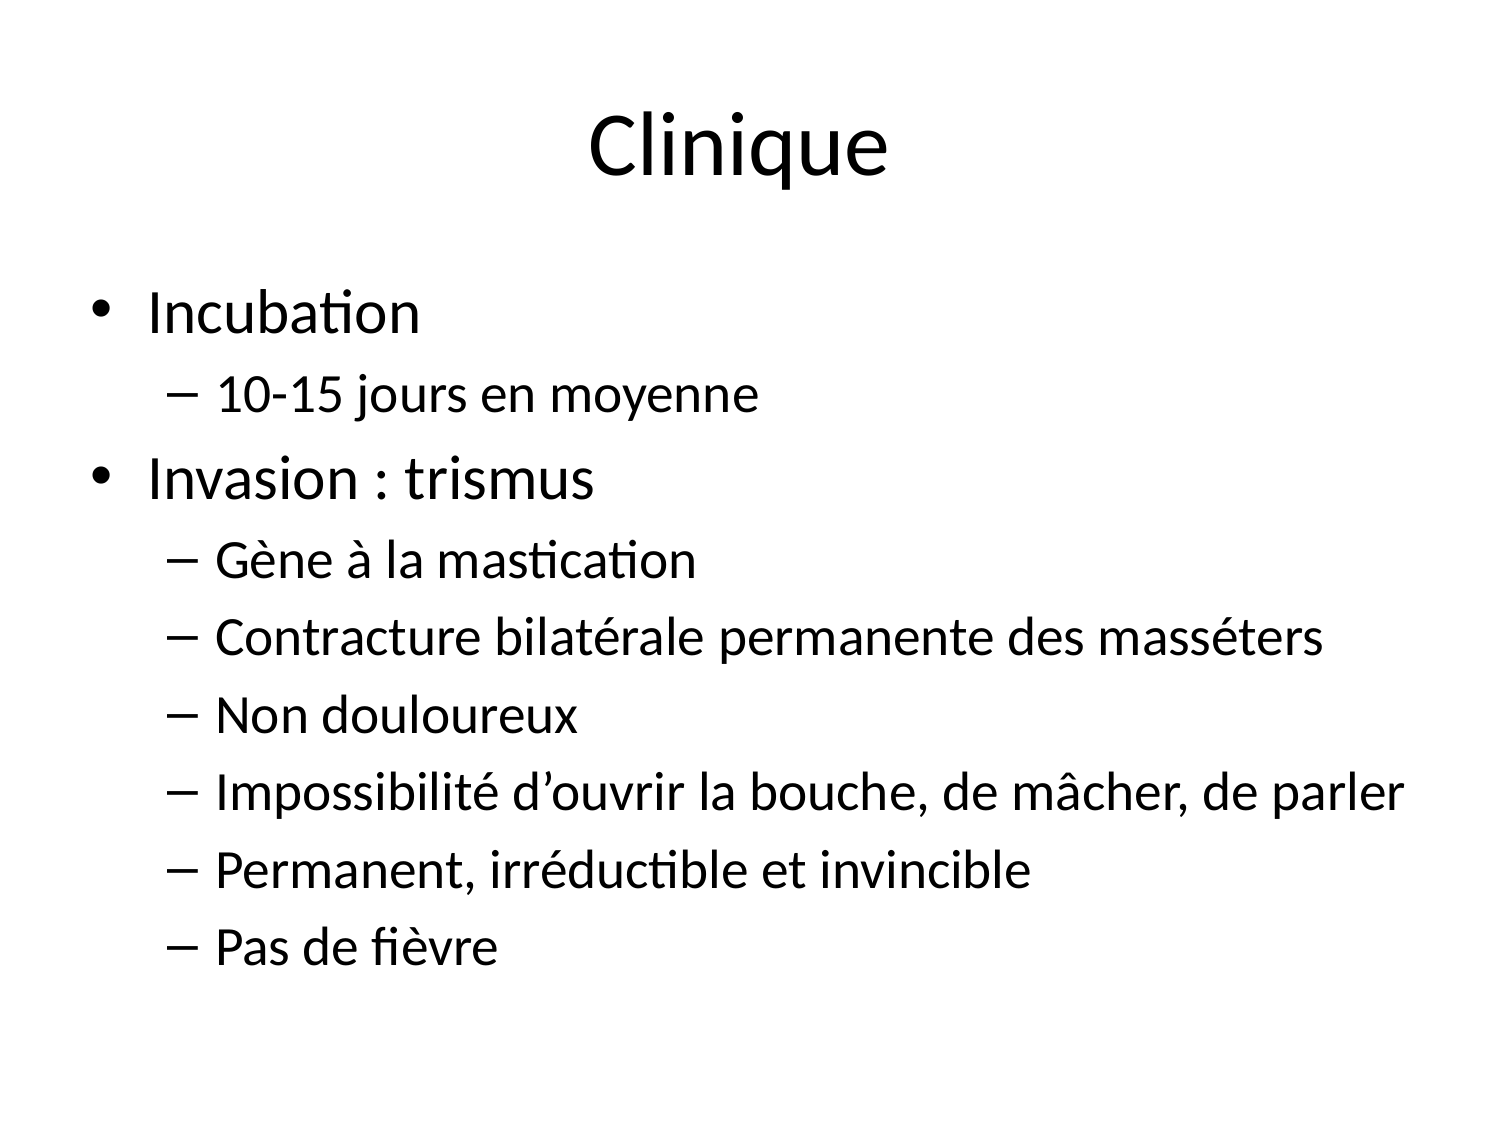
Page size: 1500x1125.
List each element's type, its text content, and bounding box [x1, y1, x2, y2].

list Incubation 10-15 jours en moyenne Invasion : trismus Gène à la mastication Contracture bilatérale permanente des masséters Non douloureux Impossibilité d’ouvrir la bouche, de mâcher, de parler Permanent, irréductible et invincible Pas de fièvre [75, 262, 1425, 1005]
title Clinique [75, 45, 1425, 233]
